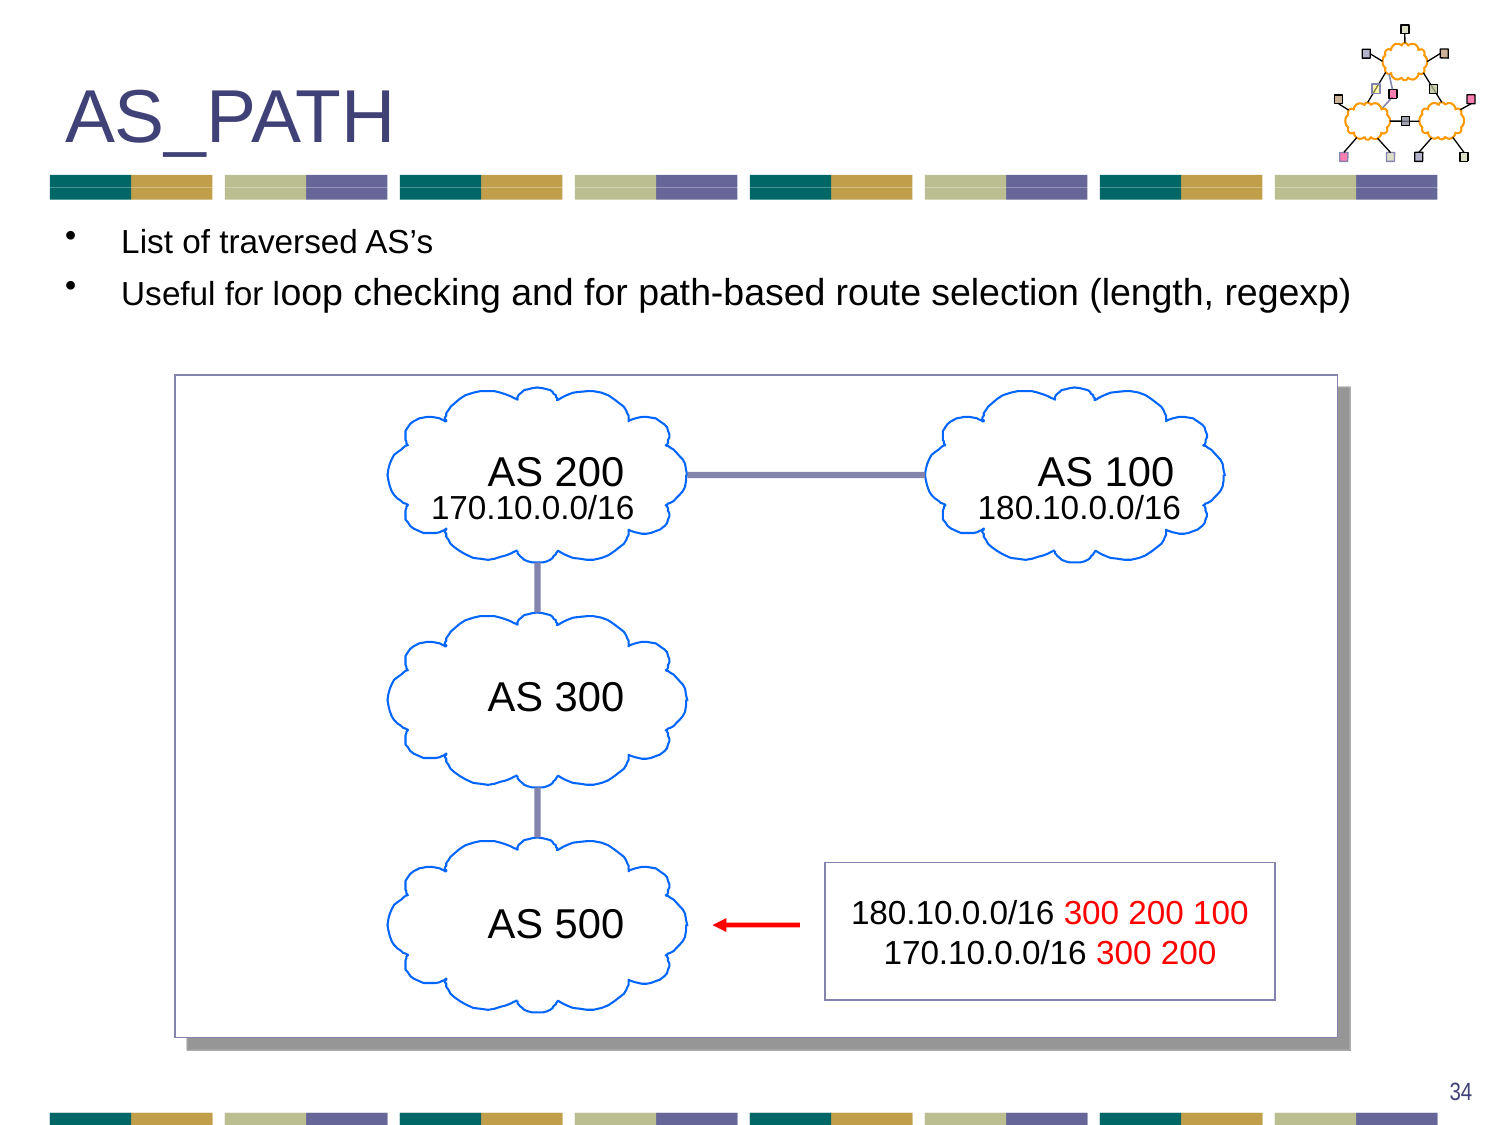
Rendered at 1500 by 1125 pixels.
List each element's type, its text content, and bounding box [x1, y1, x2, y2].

text_box [175, 375, 1338, 1038]
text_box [387, 612, 688, 788]
text_box 180.10.0.0/16 300 200 100 170.10.0.0/16 300 200 [824, 862, 1275, 1000]
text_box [387, 387, 688, 563]
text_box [924, 387, 1226, 563]
title AS_PATH [49, 62, 1388, 163]
slide_number 34 [1174, 1037, 1488, 1113]
text_box [712, 918, 800, 932]
list List of traversed AS’s Useful for loop checking and for path-based route selection (length, regexp) [49, 212, 1438, 1001]
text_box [387, 837, 688, 1013]
